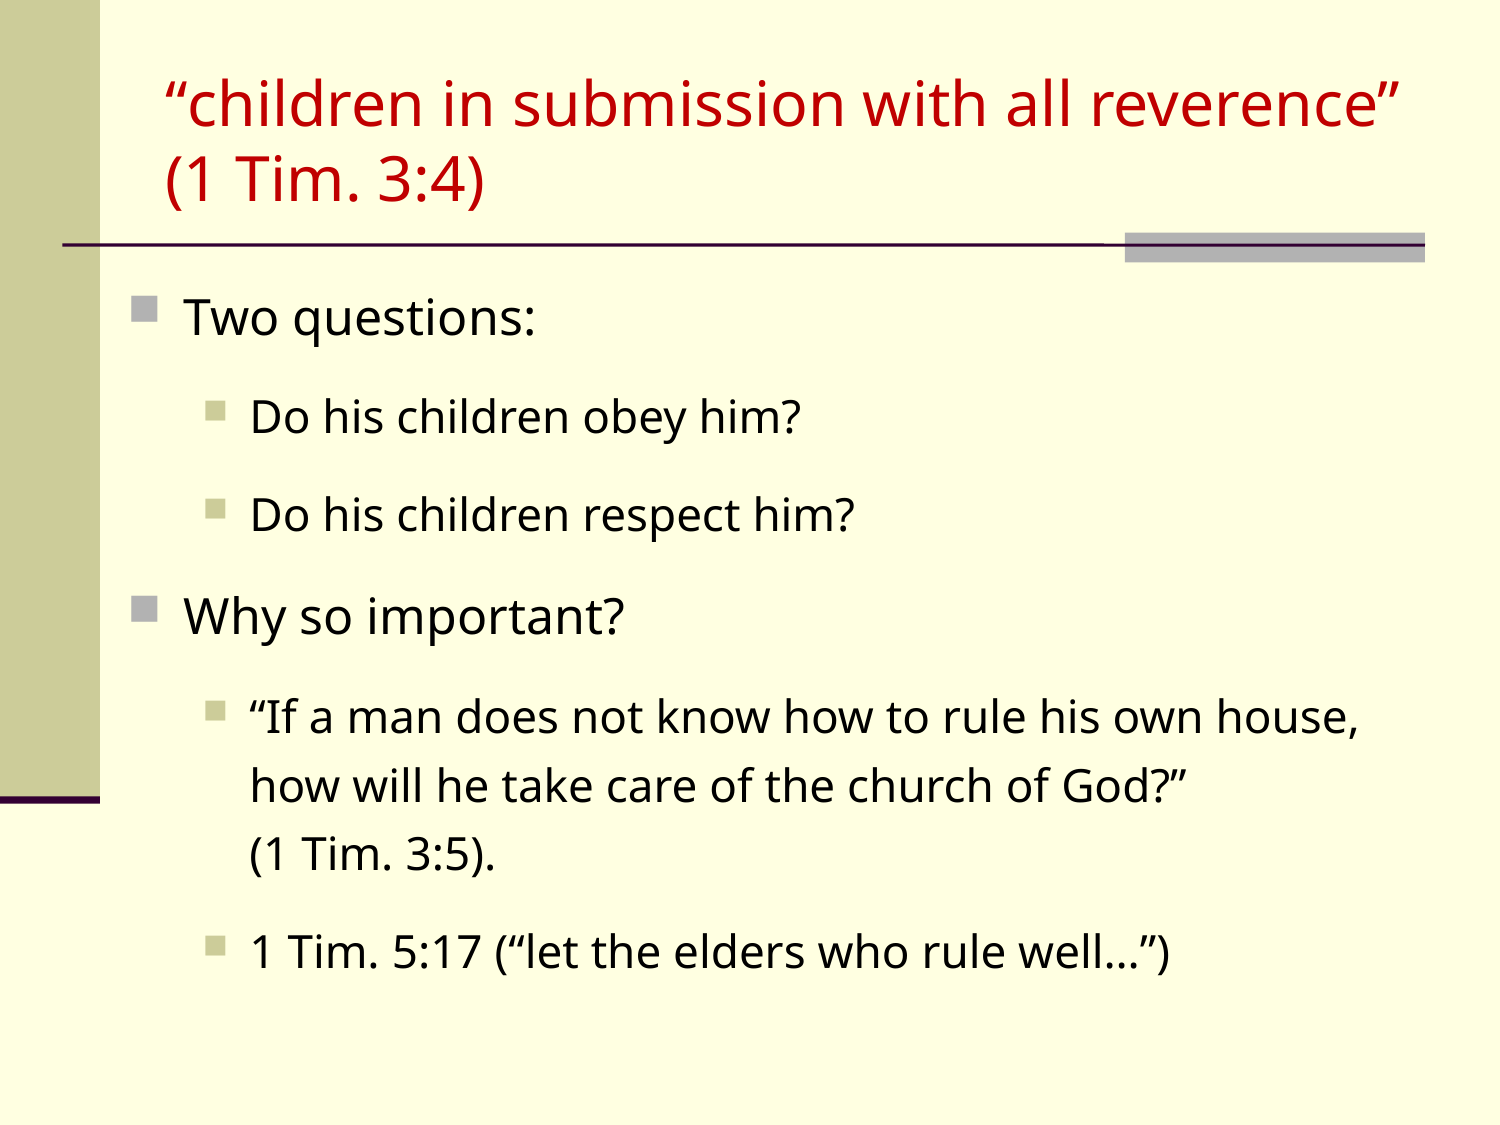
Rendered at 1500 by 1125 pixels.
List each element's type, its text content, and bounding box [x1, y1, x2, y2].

list Two questions: Do his children obey him? Do his children respect him? Why so important? “If a man does not know how to rule his own house, how will he take care of the church of God?” (1 Tim. 3:5). 1 Tim. 5:17 (“let the elders who rule well…”) [112, 262, 1425, 1006]
title “children in submission with all reverence” (1 Tim. 3:4) [150, 45, 1425, 234]
